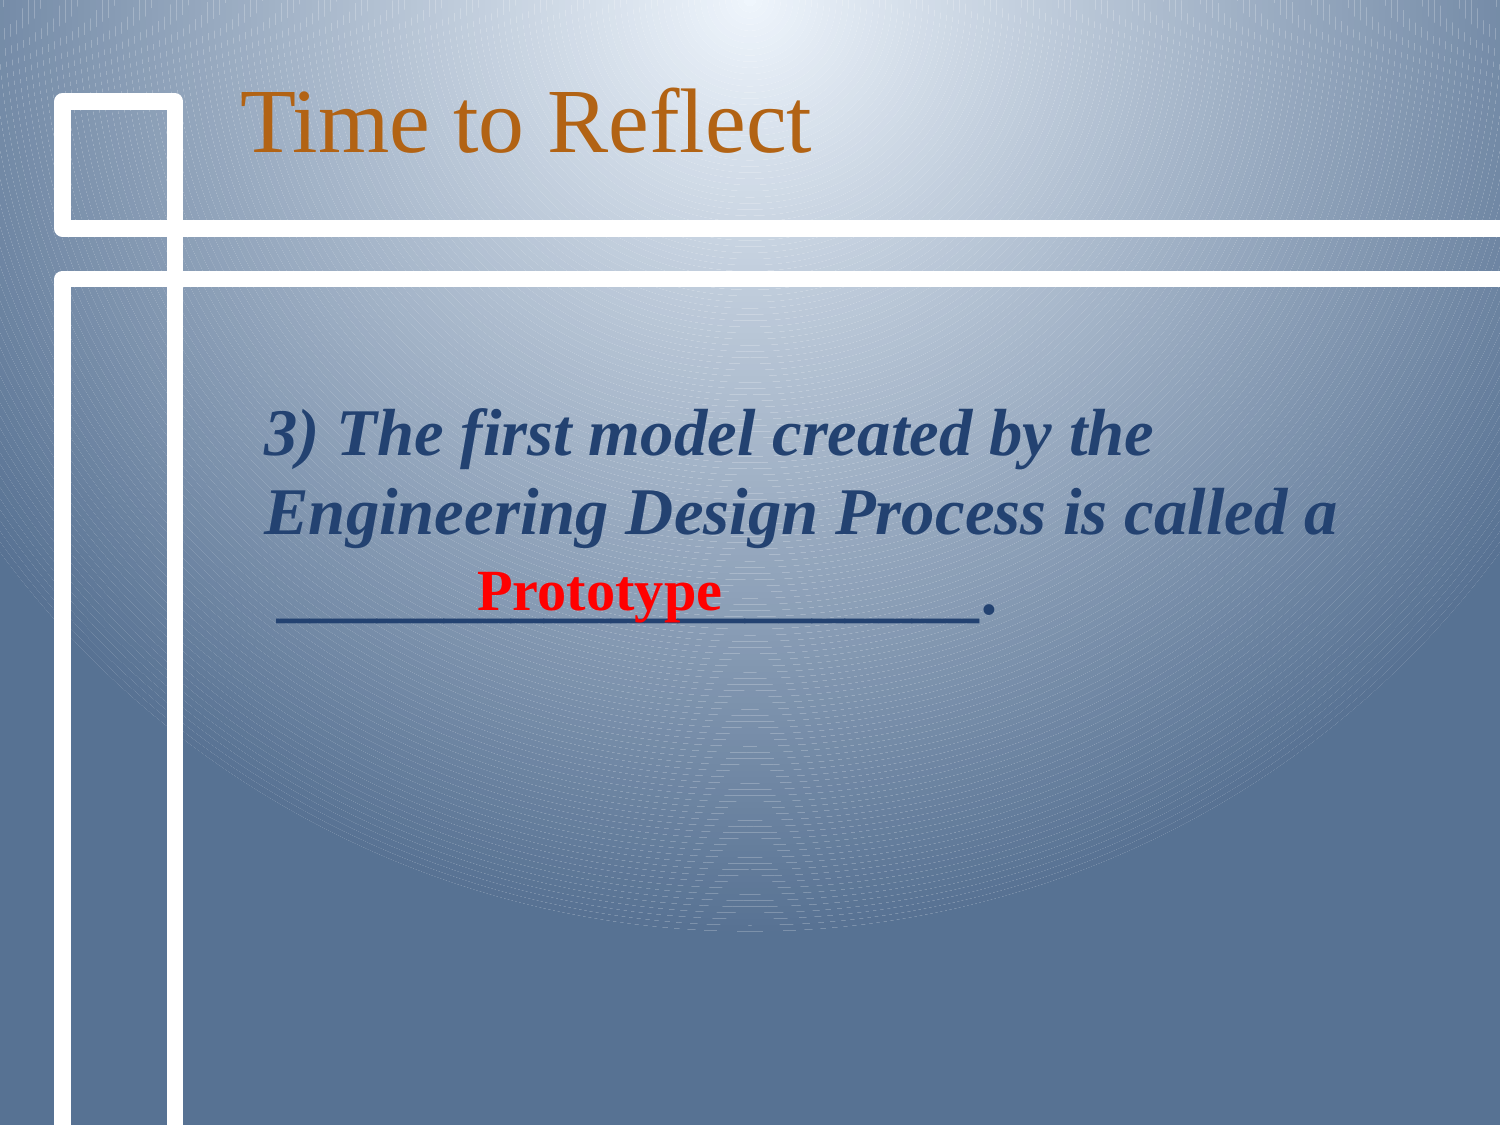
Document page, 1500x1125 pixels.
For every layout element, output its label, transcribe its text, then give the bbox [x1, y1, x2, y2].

text_box Prototype [462, 544, 763, 630]
title Time to Reflect [225, 0, 1500, 179]
text_box 3) The first model created by the Engineering Design Process is called a _____________________. [249, 335, 1388, 636]
